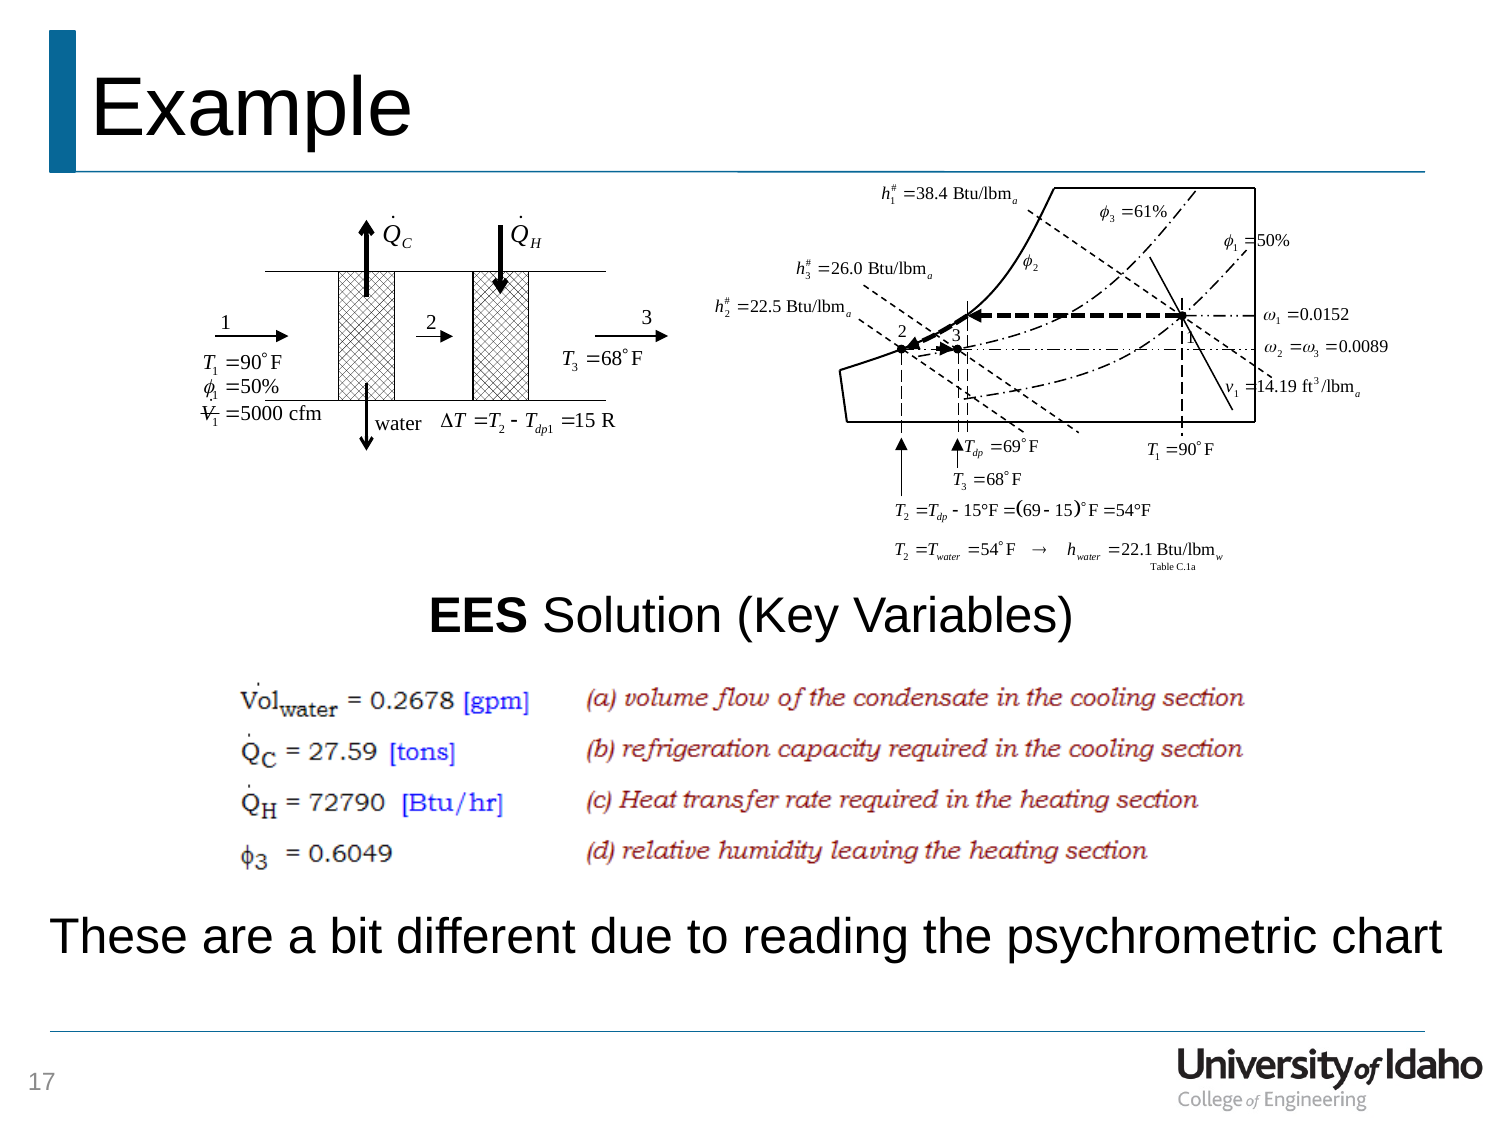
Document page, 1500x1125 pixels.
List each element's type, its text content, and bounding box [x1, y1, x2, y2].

title Example [75, 31, 1425, 174]
picture [226, 669, 1274, 893]
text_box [378, 214, 418, 258]
picture [1165, 1041, 1495, 1118]
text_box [422, 309, 441, 334]
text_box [506, 214, 548, 258]
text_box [219, 309, 233, 334]
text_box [711, 179, 1392, 576]
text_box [559, 344, 648, 377]
text_box These are a bit different due to reading the psychrometric chart [34, 896, 1462, 971]
text_box EES Solution (Key Variables) [413, 574, 1090, 650]
text_box [471, 279, 531, 399]
text_box [336, 279, 396, 399]
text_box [638, 304, 656, 331]
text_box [436, 405, 621, 441]
slide_number 17 [12, 1050, 140, 1111]
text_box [196, 349, 326, 432]
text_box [370, 412, 427, 437]
